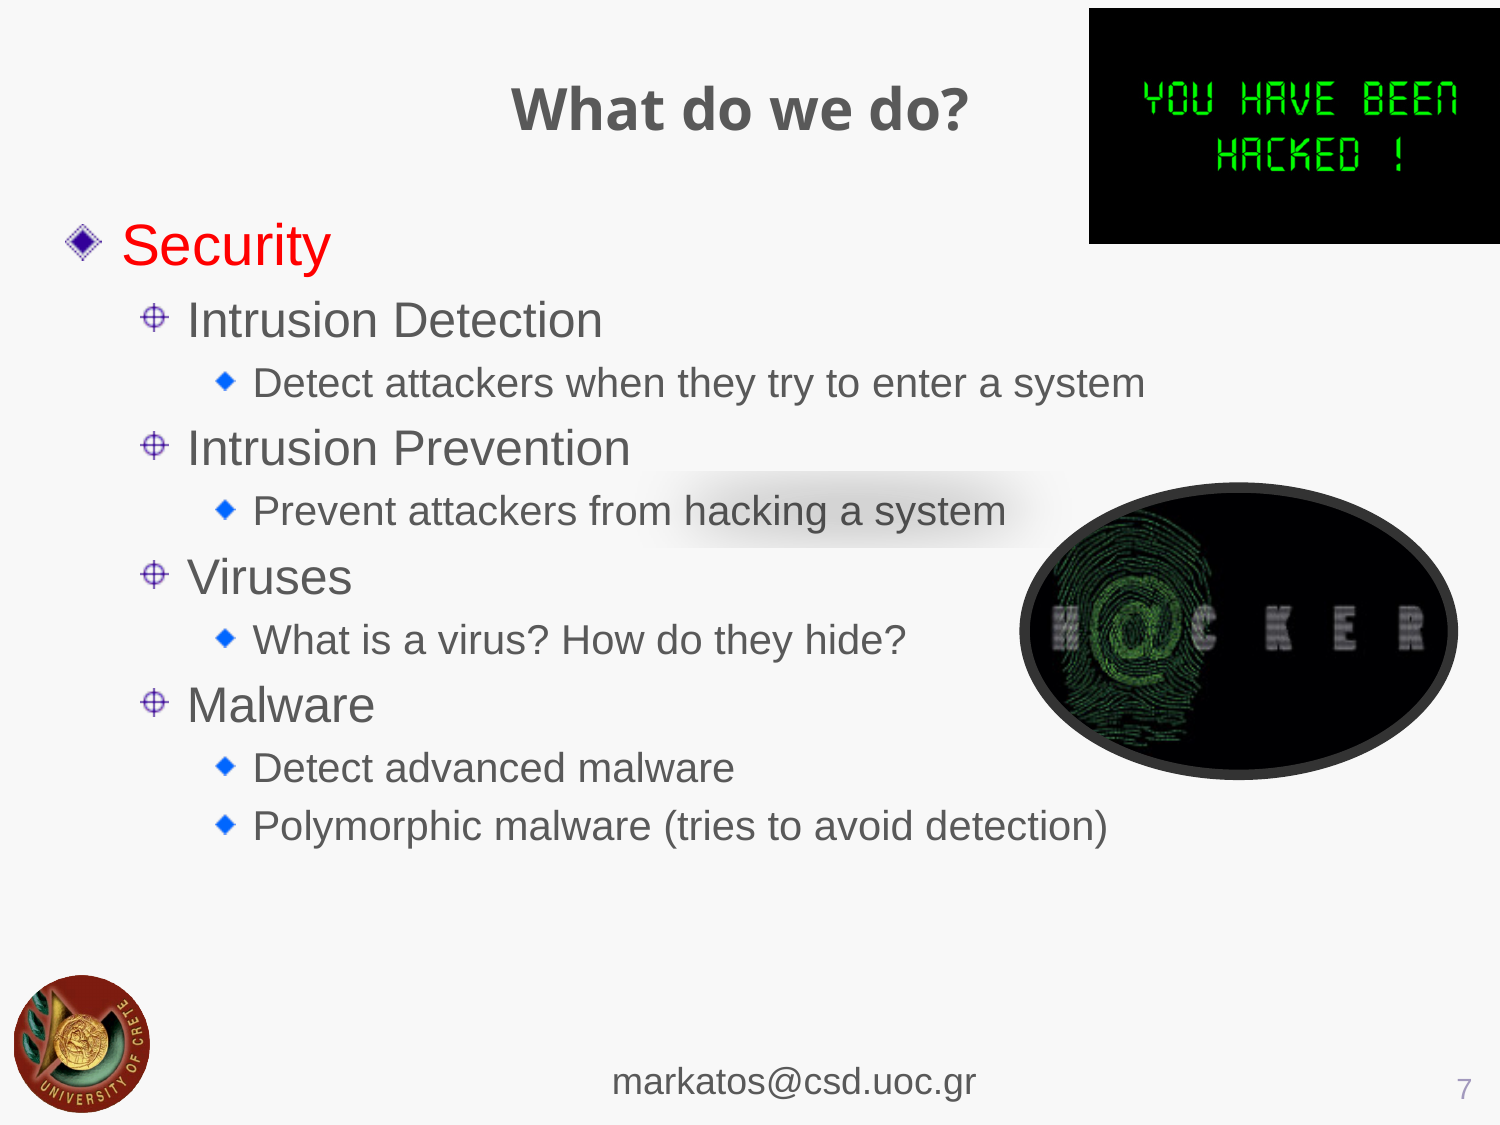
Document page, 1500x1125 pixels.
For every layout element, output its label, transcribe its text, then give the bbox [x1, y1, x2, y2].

picture [140, 303, 169, 332]
list Security Intrusion Detection Detect attackers when they try to enter a system Intrusion Prevention Prevent attackers from hacking a system Viruses What is a virus? How do they hide? Malware Detect advanced malware Polymorphic malware (tries to avoid detection) [49, 199, 1451, 1063]
picture [140, 688, 169, 717]
picture [14, 975, 150, 1113]
picture [215, 627, 236, 648]
picture [1024, 487, 1454, 776]
picture [215, 813, 236, 835]
picture [215, 498, 236, 520]
picture [65, 224, 102, 261]
picture [1089, 7, 1500, 244]
picture [140, 431, 169, 460]
title What do we do? [24, 37, 1084, 151]
picture [215, 370, 236, 391]
picture [215, 755, 236, 776]
picture [140, 560, 169, 589]
